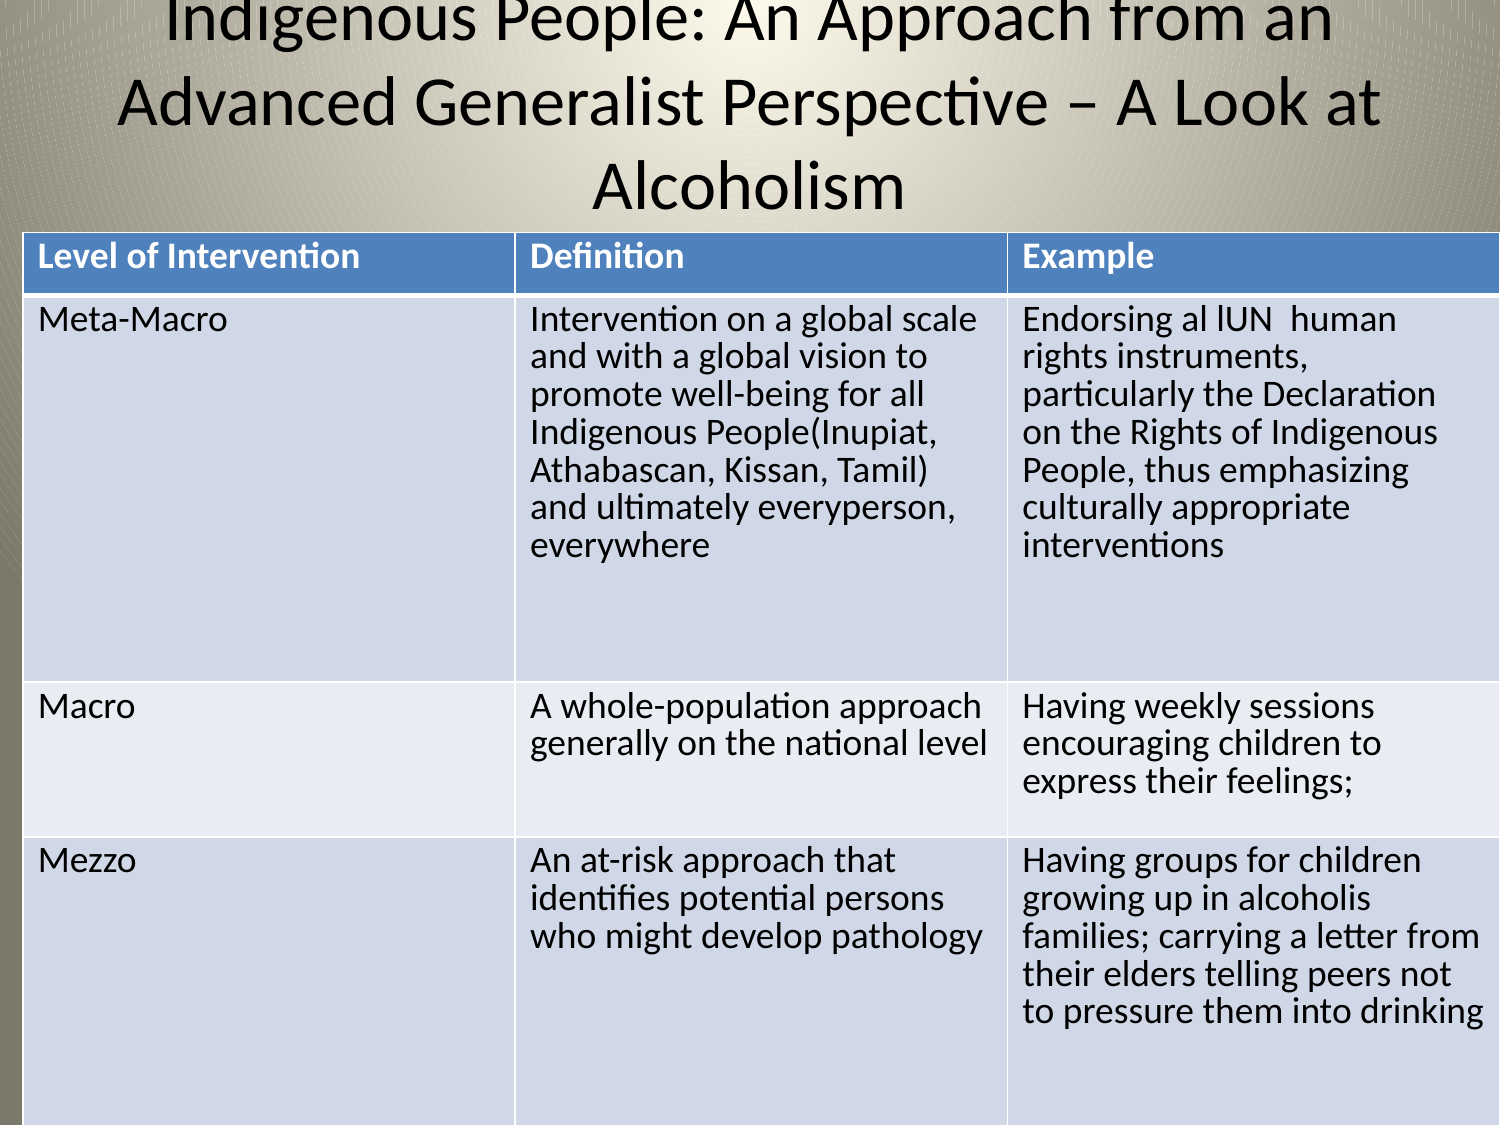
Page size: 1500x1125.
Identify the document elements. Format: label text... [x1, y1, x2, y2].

table_cell Having weekly sessions encouraging children to express their feelings; [1008, 683, 1499, 836]
table_cell Endorsing al lUN human rights instruments, particularly the Declaration on the Rights of Indigenous People, thus emphasizing culturally appropriate interventions [1008, 298, 1499, 681]
table_cell Macro [24, 683, 514, 836]
table_cell Meta-Macro [24, 298, 514, 681]
table_header Definition [516, 233, 1007, 293]
table_cell An at-risk approach that identifies potential persons who might develop pathology [516, 838, 1007, 1125]
table_cell Intervention on a global scale and with a global vision to promote well-being for all Indigenous People(Inupiat, Athabascan, Kissan, Tamil) and ultimately everyperson, everywhere [516, 298, 1007, 681]
title Indigenous People: An Approach from an Advanced Generalist Perspective – A Look at Alcoholism [75, 0, 1425, 232]
table_header Level of Intervention [24, 233, 514, 293]
table_cell A whole-population approach generally on the national level [516, 683, 1007, 836]
table_cell Having groups for children growing up in alcoholis families; carrying a letter from their elders telling peers not to pressure them into drinking [1008, 838, 1499, 1125]
table_cell Mezzo [24, 838, 514, 1125]
table_header Example [1008, 233, 1499, 293]
